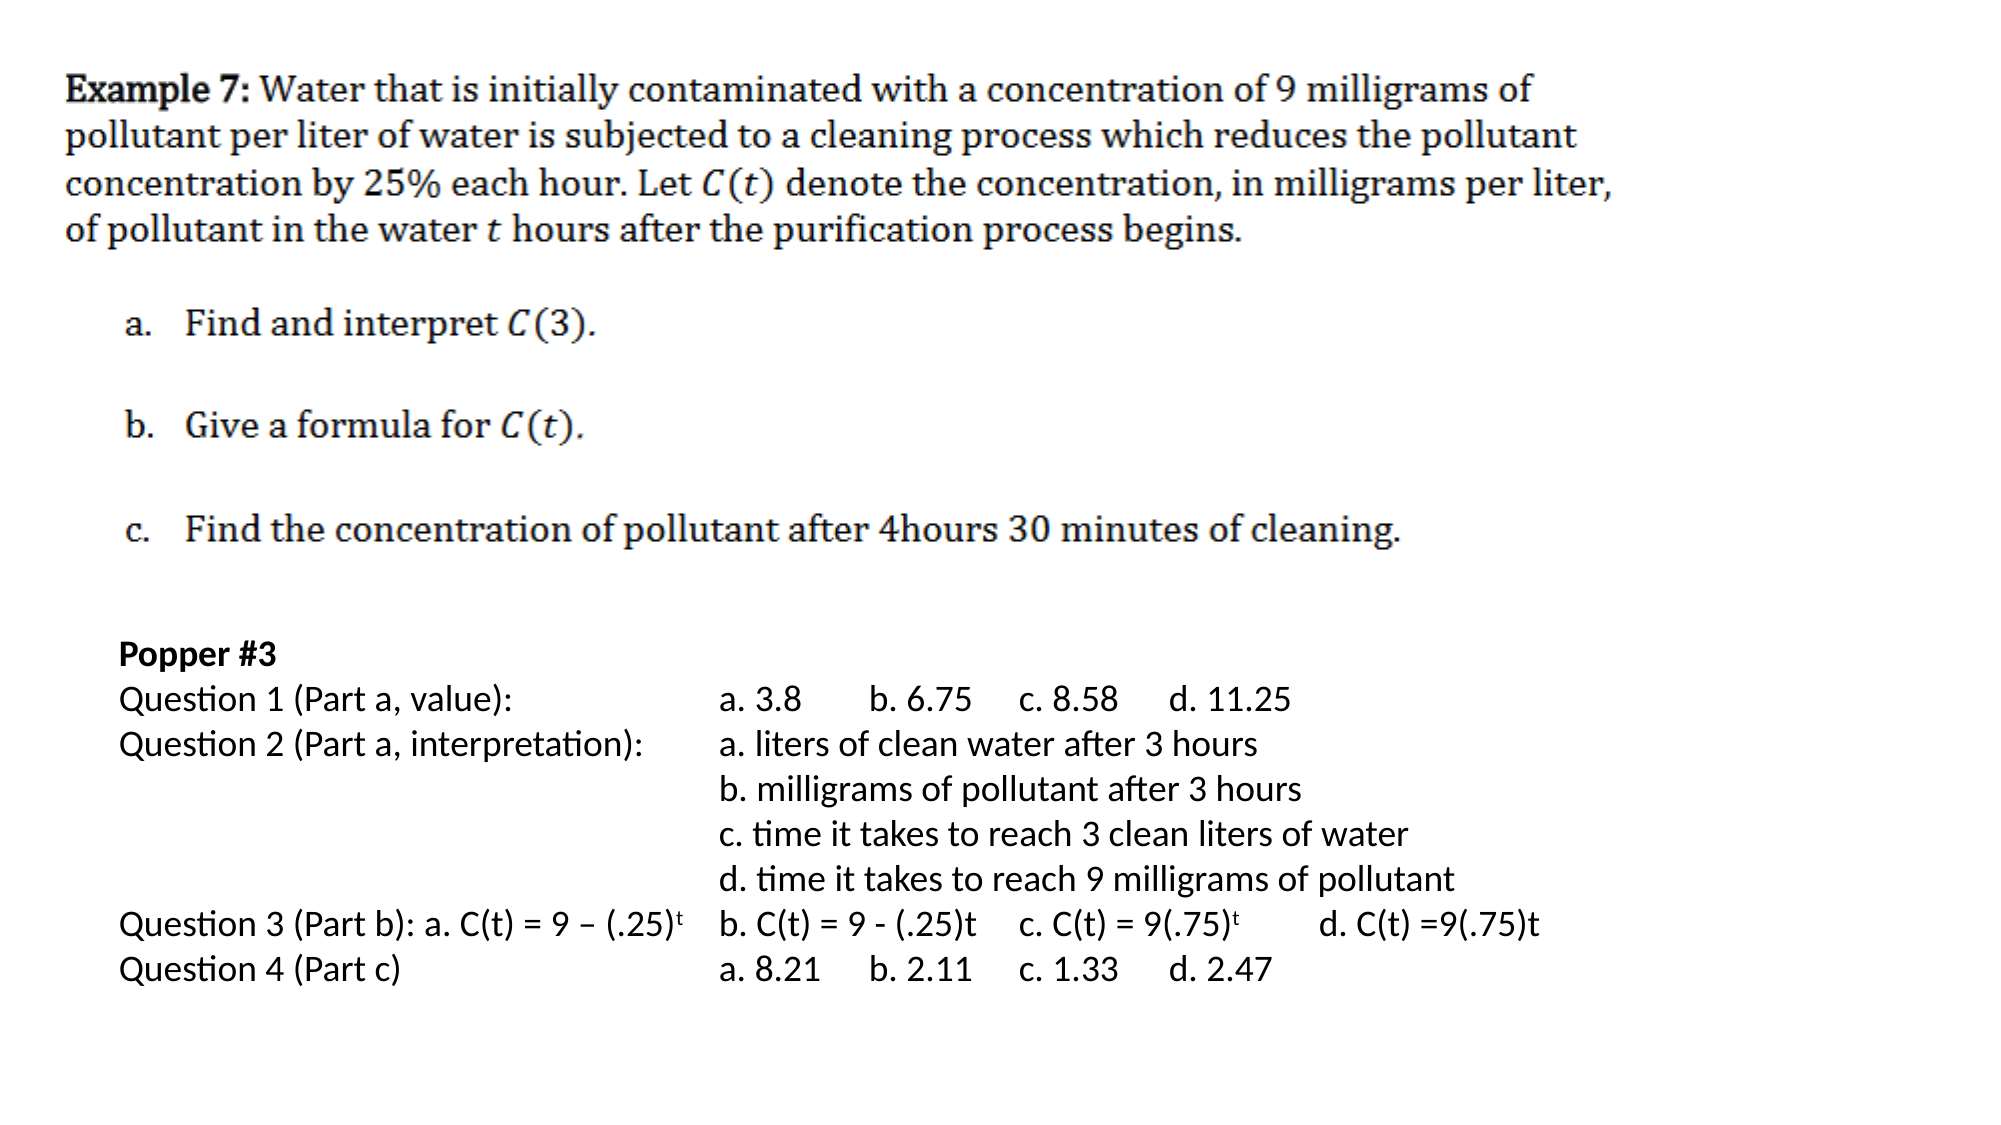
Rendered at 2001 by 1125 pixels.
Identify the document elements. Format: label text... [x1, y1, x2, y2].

text_box Popper #3 Question 1 (Part a, value): a. 3.8 b. 6.75 c. 8.58 d. 11.25 Question 2 (Part a, interpretation): a. liters of clean water after 3 hours b. milligrams of pollutant after 3 hours c. time it takes to reach 3 clean liters of water d. time it takes to reach 9 milligrams of pollutant Question 3 (Part b): a. C(t) = 9 – (.25)t b. C(t) = 9 - (.25)t c. C(t) = 9(.75)t d. C(t) =9(.75)t Question 4 (Part c) a. 8.21 b. 2.11 c. 1.33 d. 2.47 [103, 621, 1752, 997]
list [47, 48, 1661, 622]
